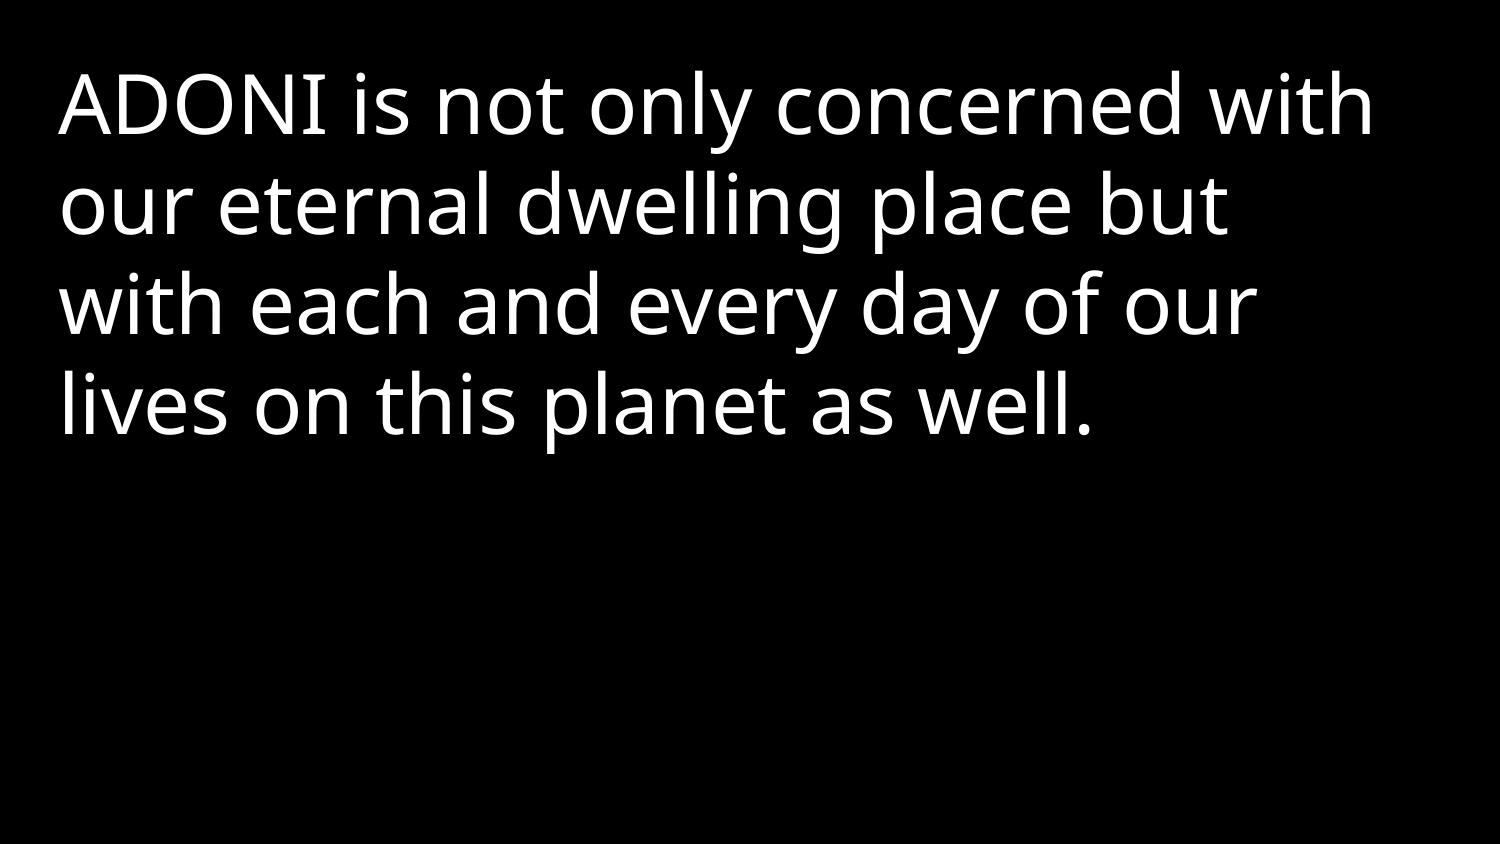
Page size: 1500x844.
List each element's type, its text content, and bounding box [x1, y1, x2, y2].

list Adoni is not only concerned with our eternal dwelling place but with each and every day of our lives on this planet as well. [50, 46, 1425, 810]
